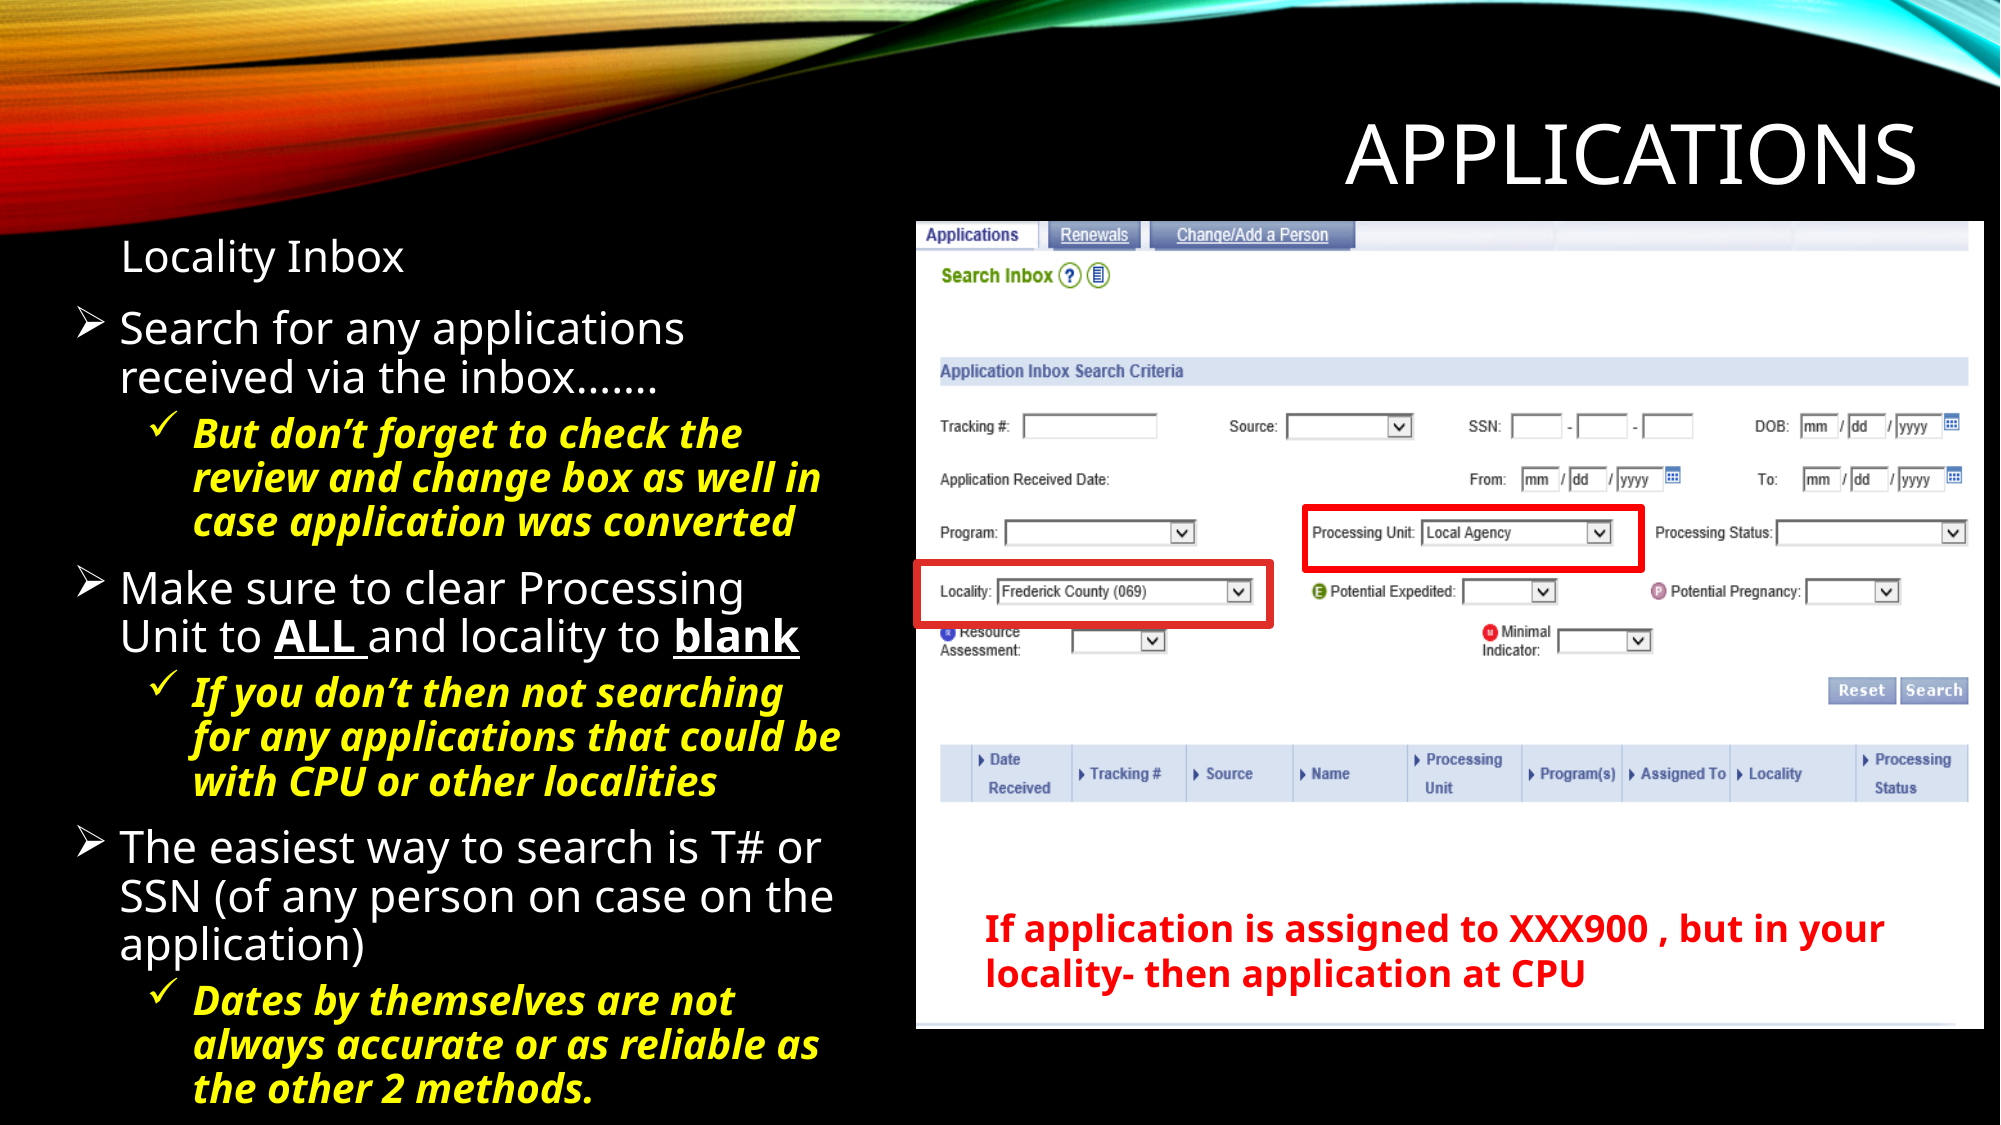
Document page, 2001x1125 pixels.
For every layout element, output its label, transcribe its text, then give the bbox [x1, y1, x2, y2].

picture [0, 0, 2000, 237]
title Applications [522, 51, 1935, 227]
list Search for any applications received via the inbox……. But don’t forget to check the review and change box as well in case application was converted Make sure to clear Processing Unit to ALL and locality to blank If you don’t then not searching for any applications that could be with CPU or other localities The easiest way to search is T# or SSN (of any person on case on the application) Dates by themselves are not always accurate or as reliable as the other 2 methods. [58, 298, 859, 1125]
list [916, 220, 1985, 1029]
list Locality Inbox [105, 227, 916, 290]
